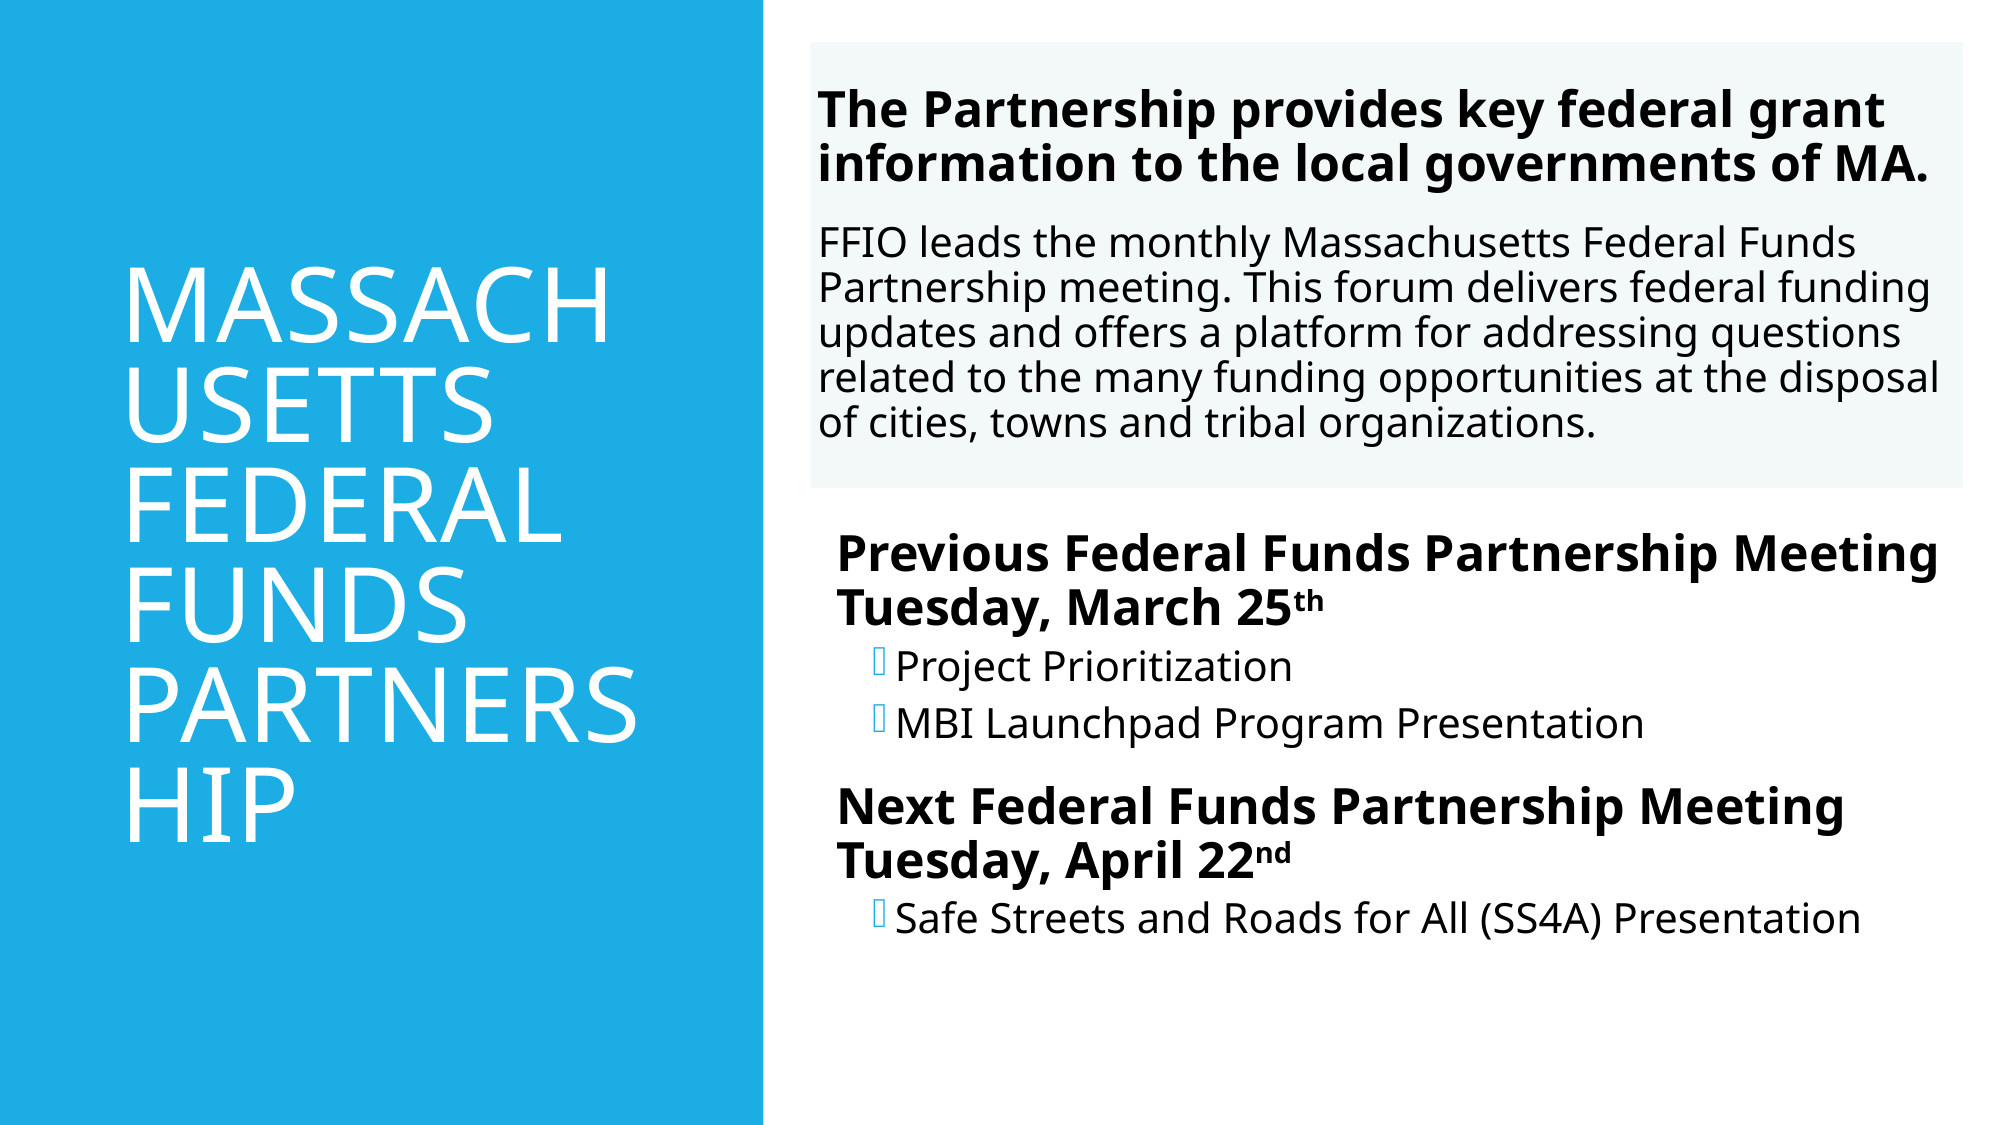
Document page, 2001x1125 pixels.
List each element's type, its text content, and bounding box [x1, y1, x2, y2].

text_box Previous Federal Funds Partnership Meeting Tuesday, March 25th Project Prioritization MBI Launchpad Program Presentation Next Federal Funds Partnership Meeting Tuesday, April 22nd Safe Streets and Roads for All (SS4A) Presentation [813, 487, 1965, 1062]
list The Partnership provides key federal grant information to the local governments of MA. FFIO leads the monthly Massachusetts Federal Funds Partnership meeting. This forum delivers federal funding updates and offers a platform for addressing questions related to the many funding opportunities at the disposal of cities, towns and tribal organizations. [810, 42, 1963, 489]
text_box [0, 0, 765, 1125]
text_box Massachusetts Federal funds partnership [105, 105, 666, 1020]
text_box [765, 0, 2000, 1125]
